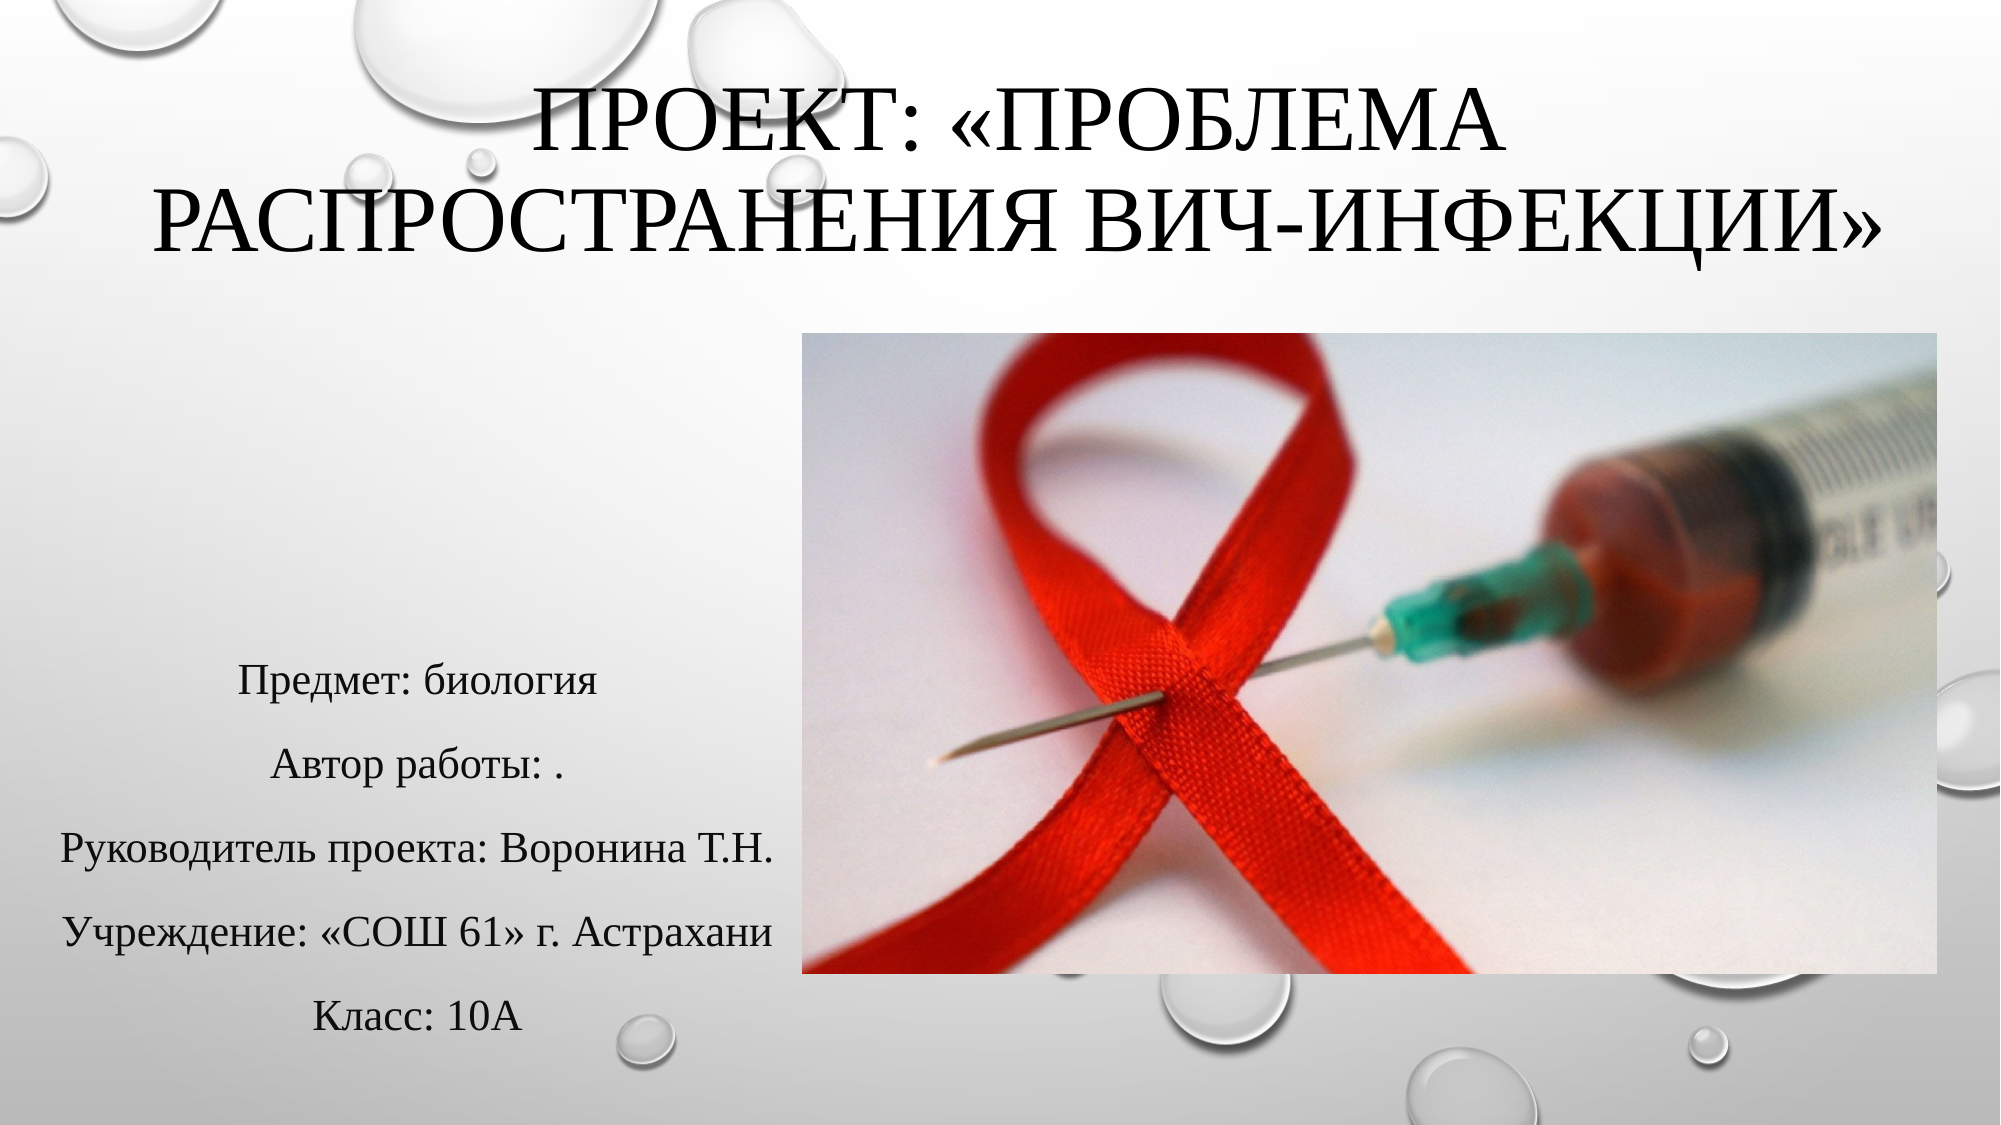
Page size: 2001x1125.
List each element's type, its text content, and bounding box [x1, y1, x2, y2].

subtitle Предмет: биология Автор работы: . Руководитель проекта: Воронина Т.Н. Учреждение: «СОШ 61» г. Астрахани Класс: 10А [32, 631, 803, 1049]
title Проект: «ПРОБЛЕМА РАСПРОСТРАНЕНИЯ вич-ИНФЕКЦИИ» [131, 56, 1910, 280]
picture [0, 0, 2000, 1125]
